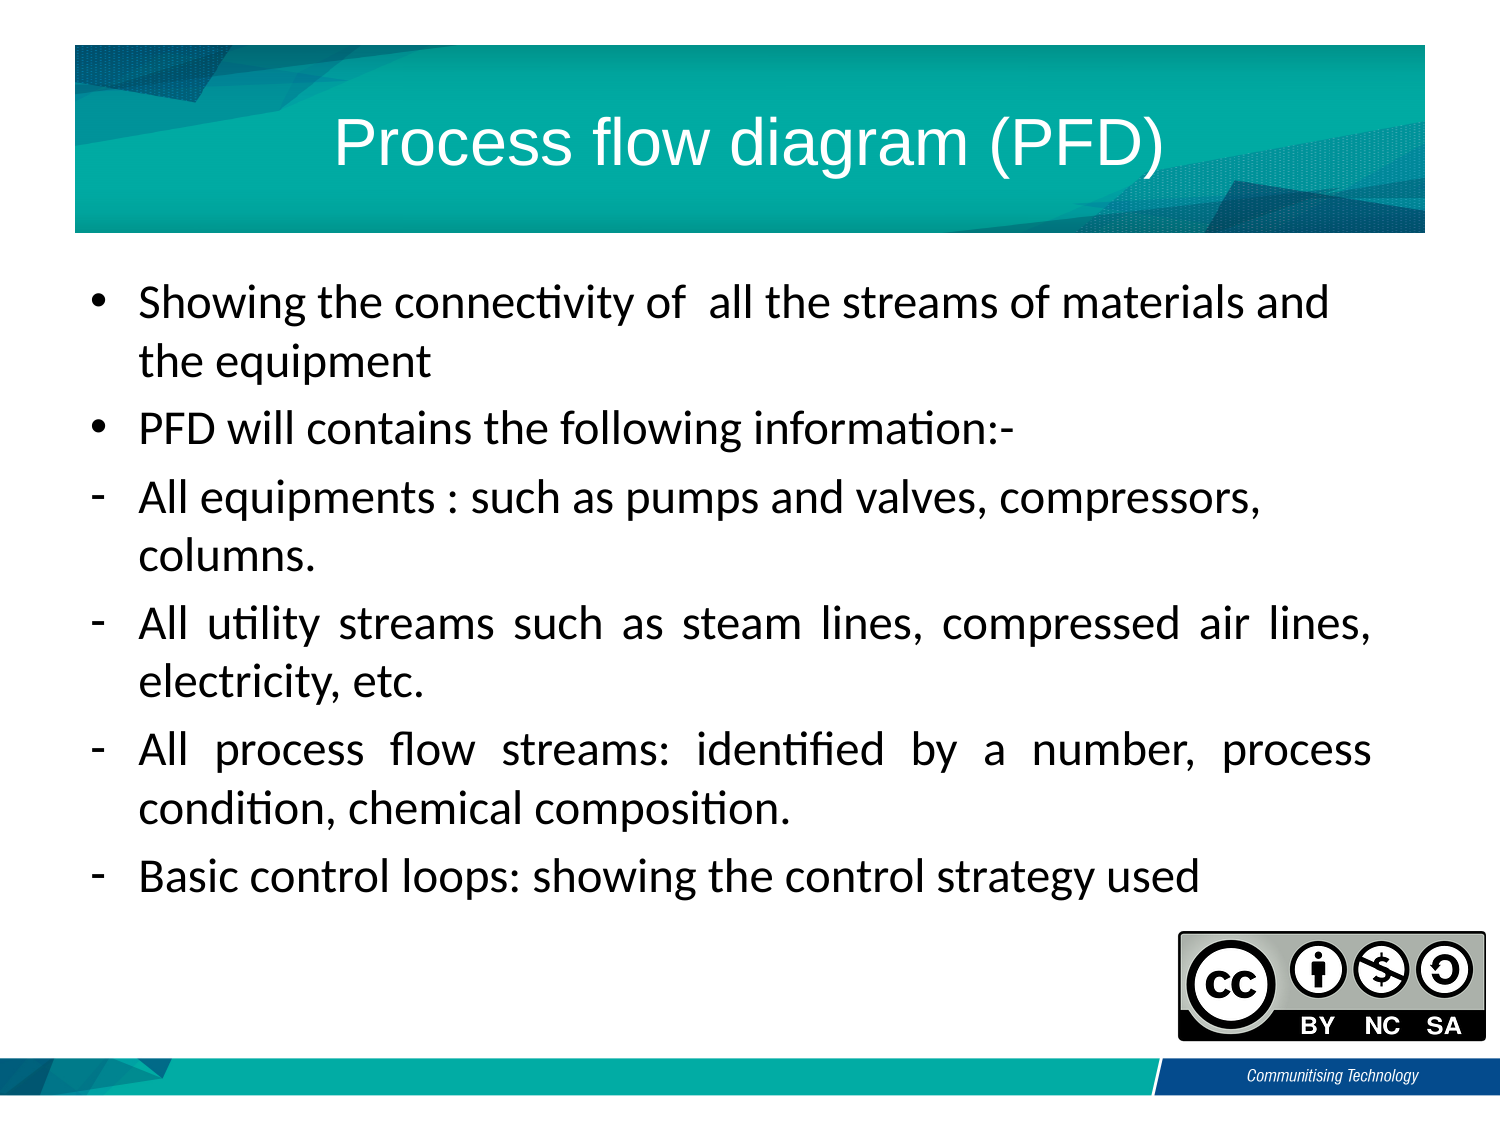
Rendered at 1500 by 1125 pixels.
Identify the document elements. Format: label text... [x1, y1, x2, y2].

list Showing the connectivity of all the streams of materials and the equipment PFD will contains the following information:- All equipments : such as pumps and valves, compressors, columns. All utility streams such as steam lines, compressed air lines, electricity, etc. All process flow streams: identified by a number, process condition, chemical composition. Basic control loops: showing the control strategy used [75, 262, 1388, 913]
picture [0, 0, 1500, 1125]
title Process flow diagram (PFD) [75, 45, 1425, 233]
